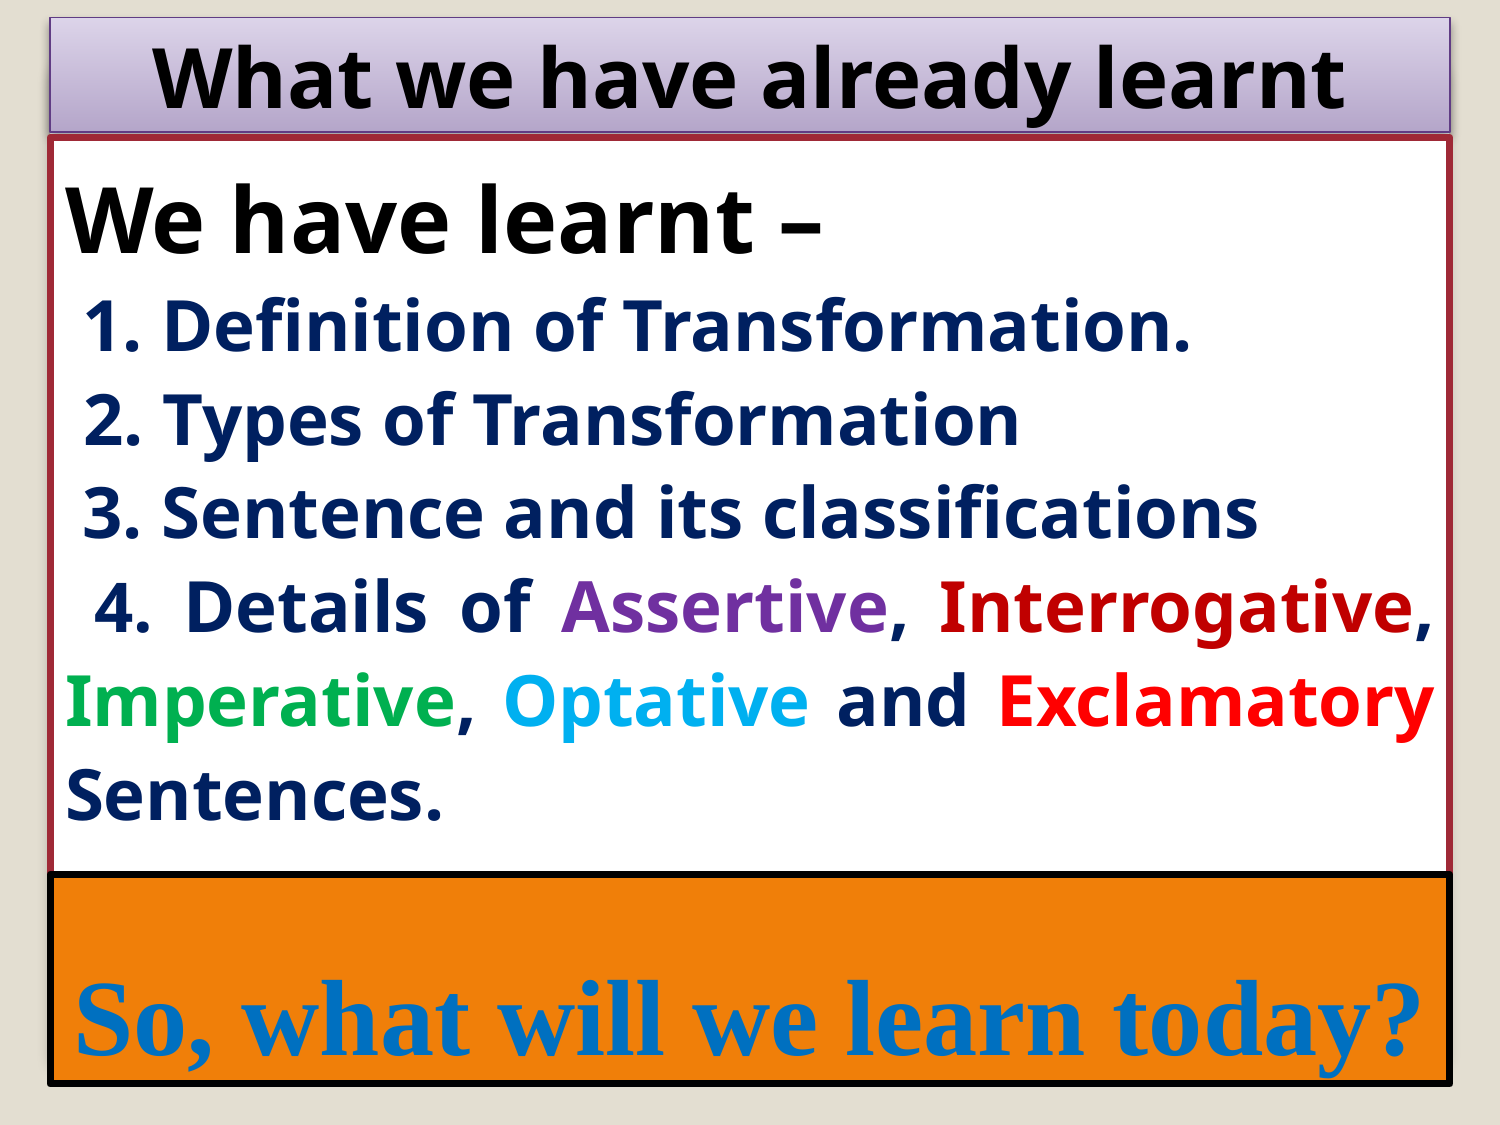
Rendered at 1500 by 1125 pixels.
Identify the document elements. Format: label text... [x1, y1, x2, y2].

text_box So, what will we learn today? [47, 871, 1453, 1087]
text_box What we have already learnt [49, 17, 1451, 133]
text_box We have learnt – 1. Definition of Transformation. 2. Types of Transformation 3. Sentence and its classifications 4. Details of Assertive, Interrogative, Imperative, Optative and Exclamatory Sentences. [47, 134, 1453, 871]
